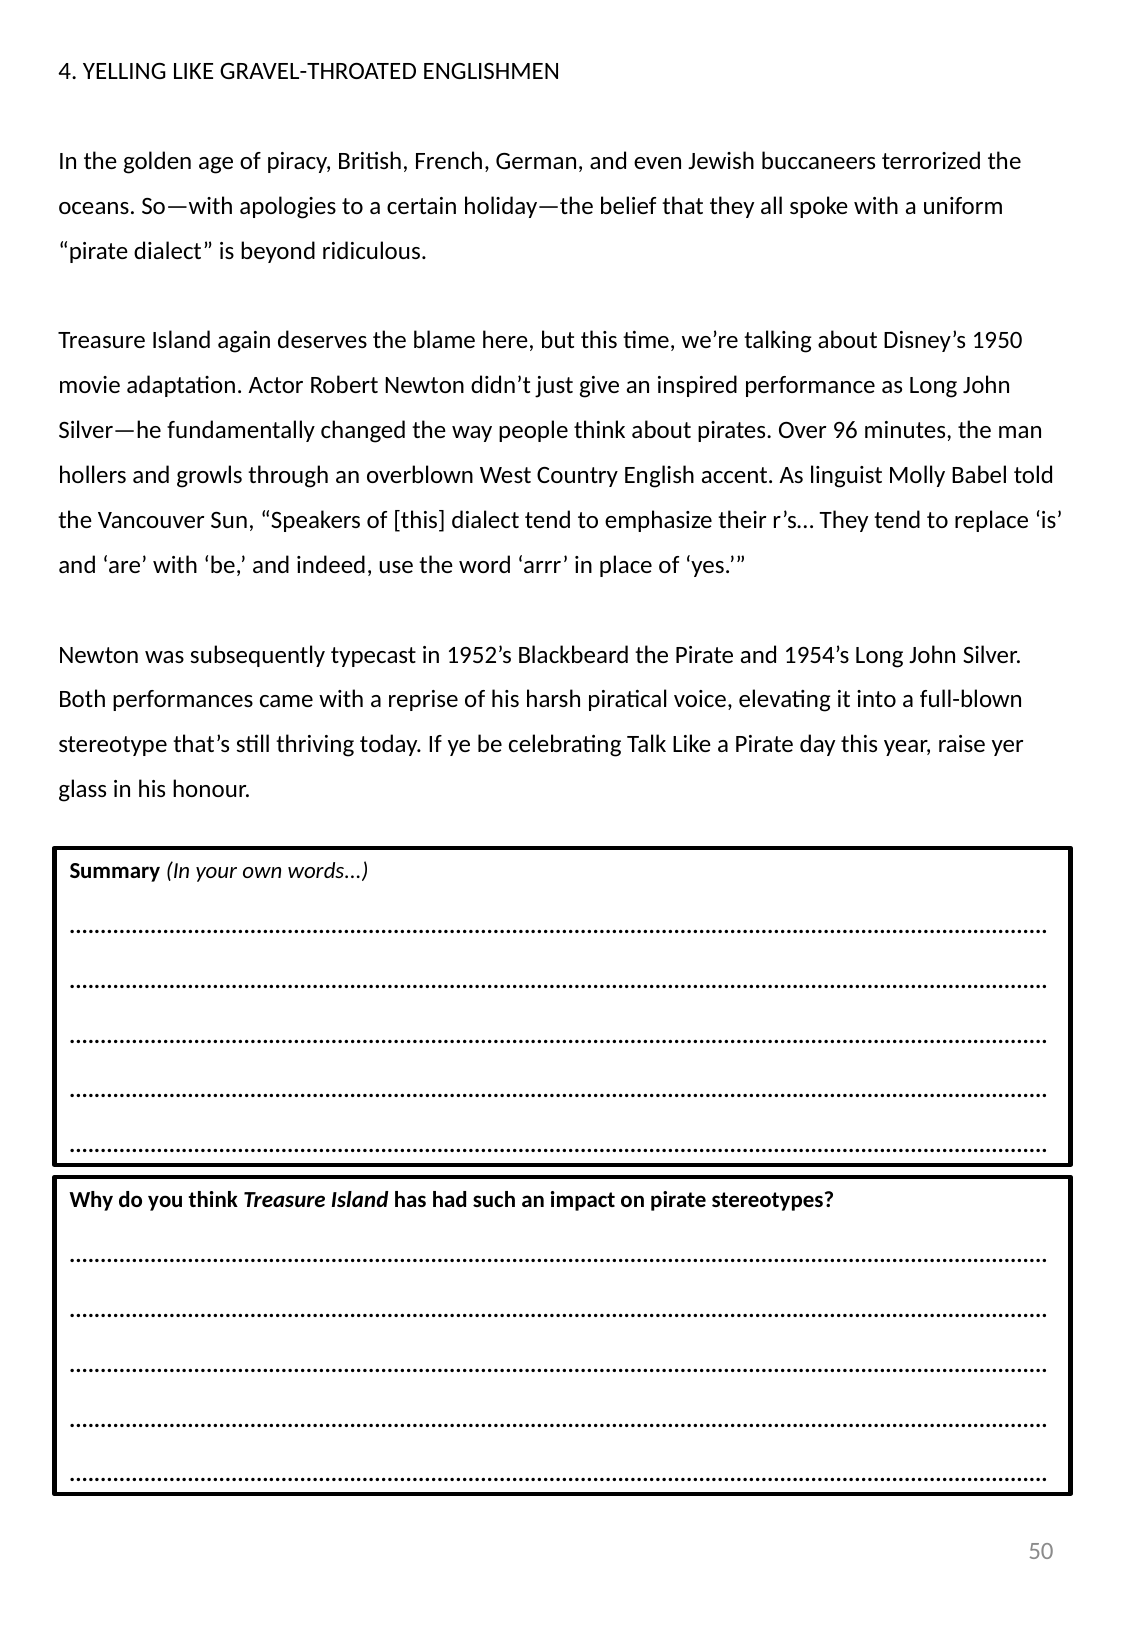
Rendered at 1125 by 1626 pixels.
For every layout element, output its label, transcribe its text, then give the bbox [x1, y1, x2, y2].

text_box Why do you think Treasure Island has had such an impact on pirate stereotypes? ................................................................................................................................................................................................................................................................................................................................................................................................................................................................................................................................................................................................................................................................................................................................................................................................................. [54, 1176, 1071, 1494]
slide_number 50 [806, 1506, 1069, 1593]
text_box Summary (In your own words...) ................................................................................................................................................................................................................................................................................................................................................................................................................................................................................................................................................................................................................................................................................................................................................................................................................. [54, 847, 1071, 1165]
text_box 4. YELLING LIKE GRAVEL-THROATED ENGLISHMEN In the golden age of piracy, British, French, German, and even Jewish buccaneers terrorized the oceans. So—with apologies to a certain holiday—the belief that they all spoke with a uniform “pirate dialect” is beyond ridiculous. Treasure Island again deserves the blame here, but this time, we’re talking about Disney’s 1950 movie adaptation. Actor Robert Newton didn’t just give an inspired performance as Long John Silver—he fundamentally changed the way people think about pirates. Over 96 minutes, the man hollers and growls through an overblown West Country English accent. As linguist Molly Babel told the Vancouver Sun, “Speakers of [this] dialect tend to emphasize their r’s… They tend to replace ‘is’ and ‘are’ with ‘be,’ and indeed, use the word ‘arrr’ in place of ‘yes.’” Newton was subsequently typecast in 1952’s Blackbeard the Pirate and 1954’s Long John Silver. Both performances came with a reprise of his harsh piratical voice, elevating it into a full-blown stereotype that’s still thriving today. If ye be celebrating Talk Like a Pirate day this year, raise yer glass in his honour. [43, 32, 1082, 811]
